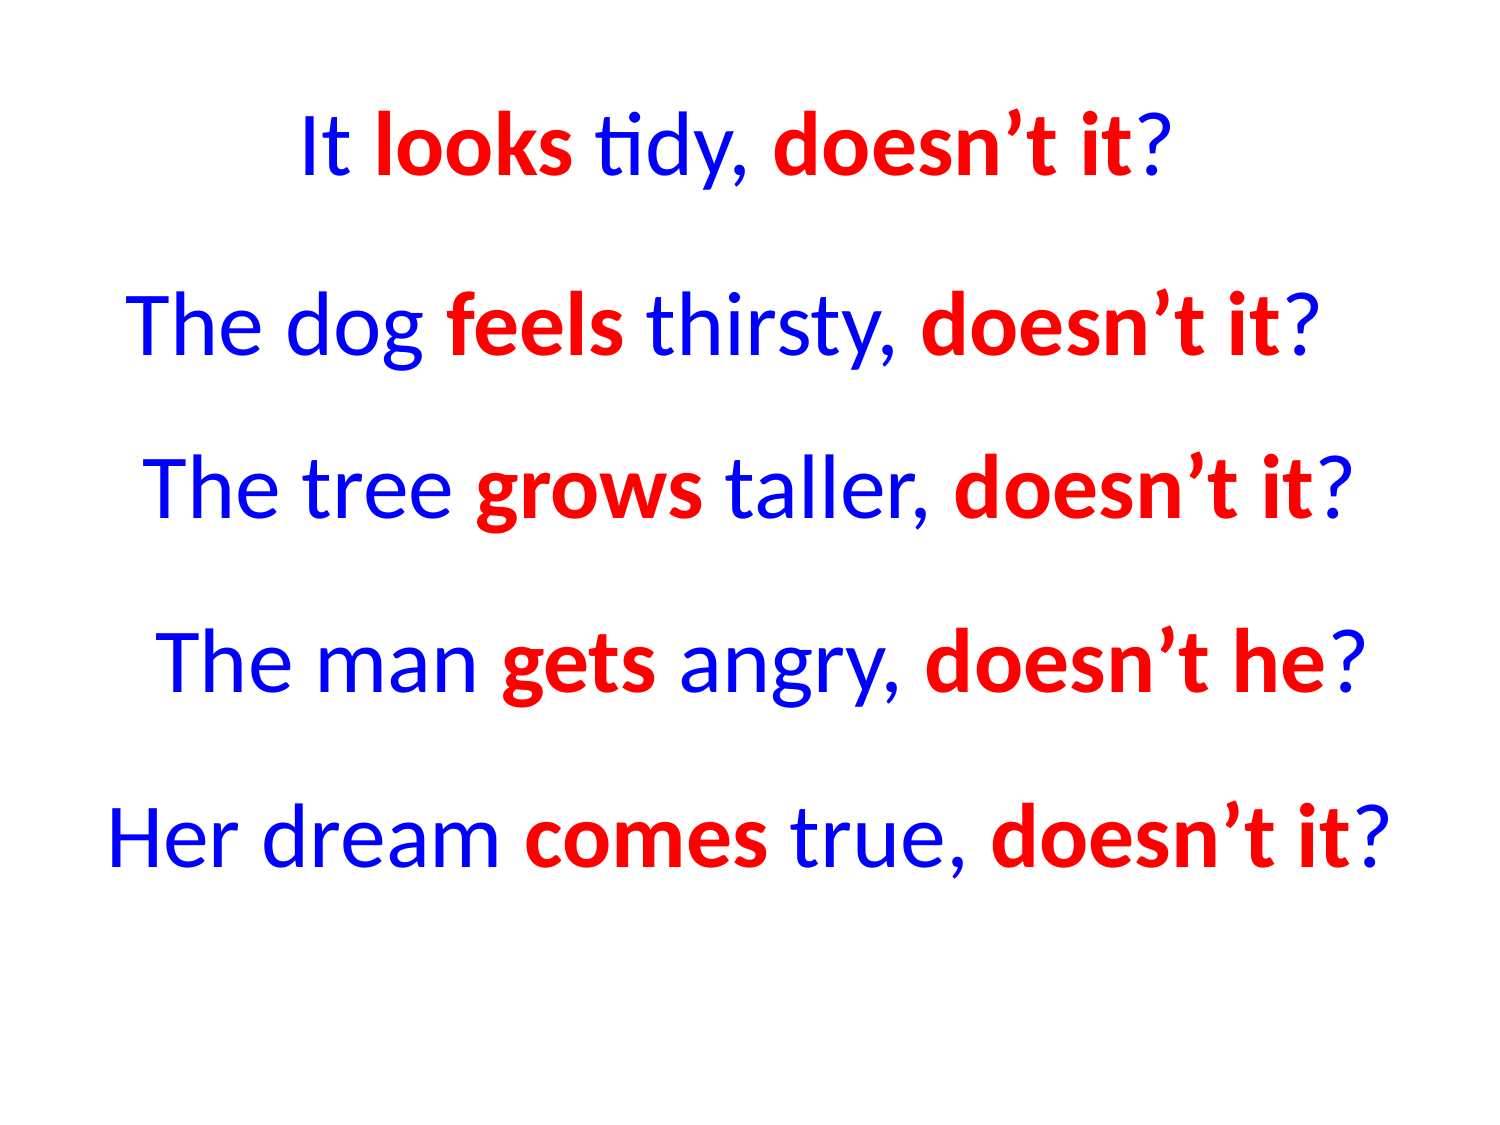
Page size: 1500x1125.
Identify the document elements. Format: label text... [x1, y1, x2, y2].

text_box Her dream comes true, doesn’t it? [62, 737, 1438, 925]
text_box The tree grows taller, doesn’t it? [62, 387, 1438, 575]
title It looks tidy, doesn’t it? [50, 45, 1425, 233]
text_box The man gets angry, doesn’t he? [75, 562, 1450, 750]
text_box The dog feels thirsty, doesn’t it? [37, 224, 1413, 413]
